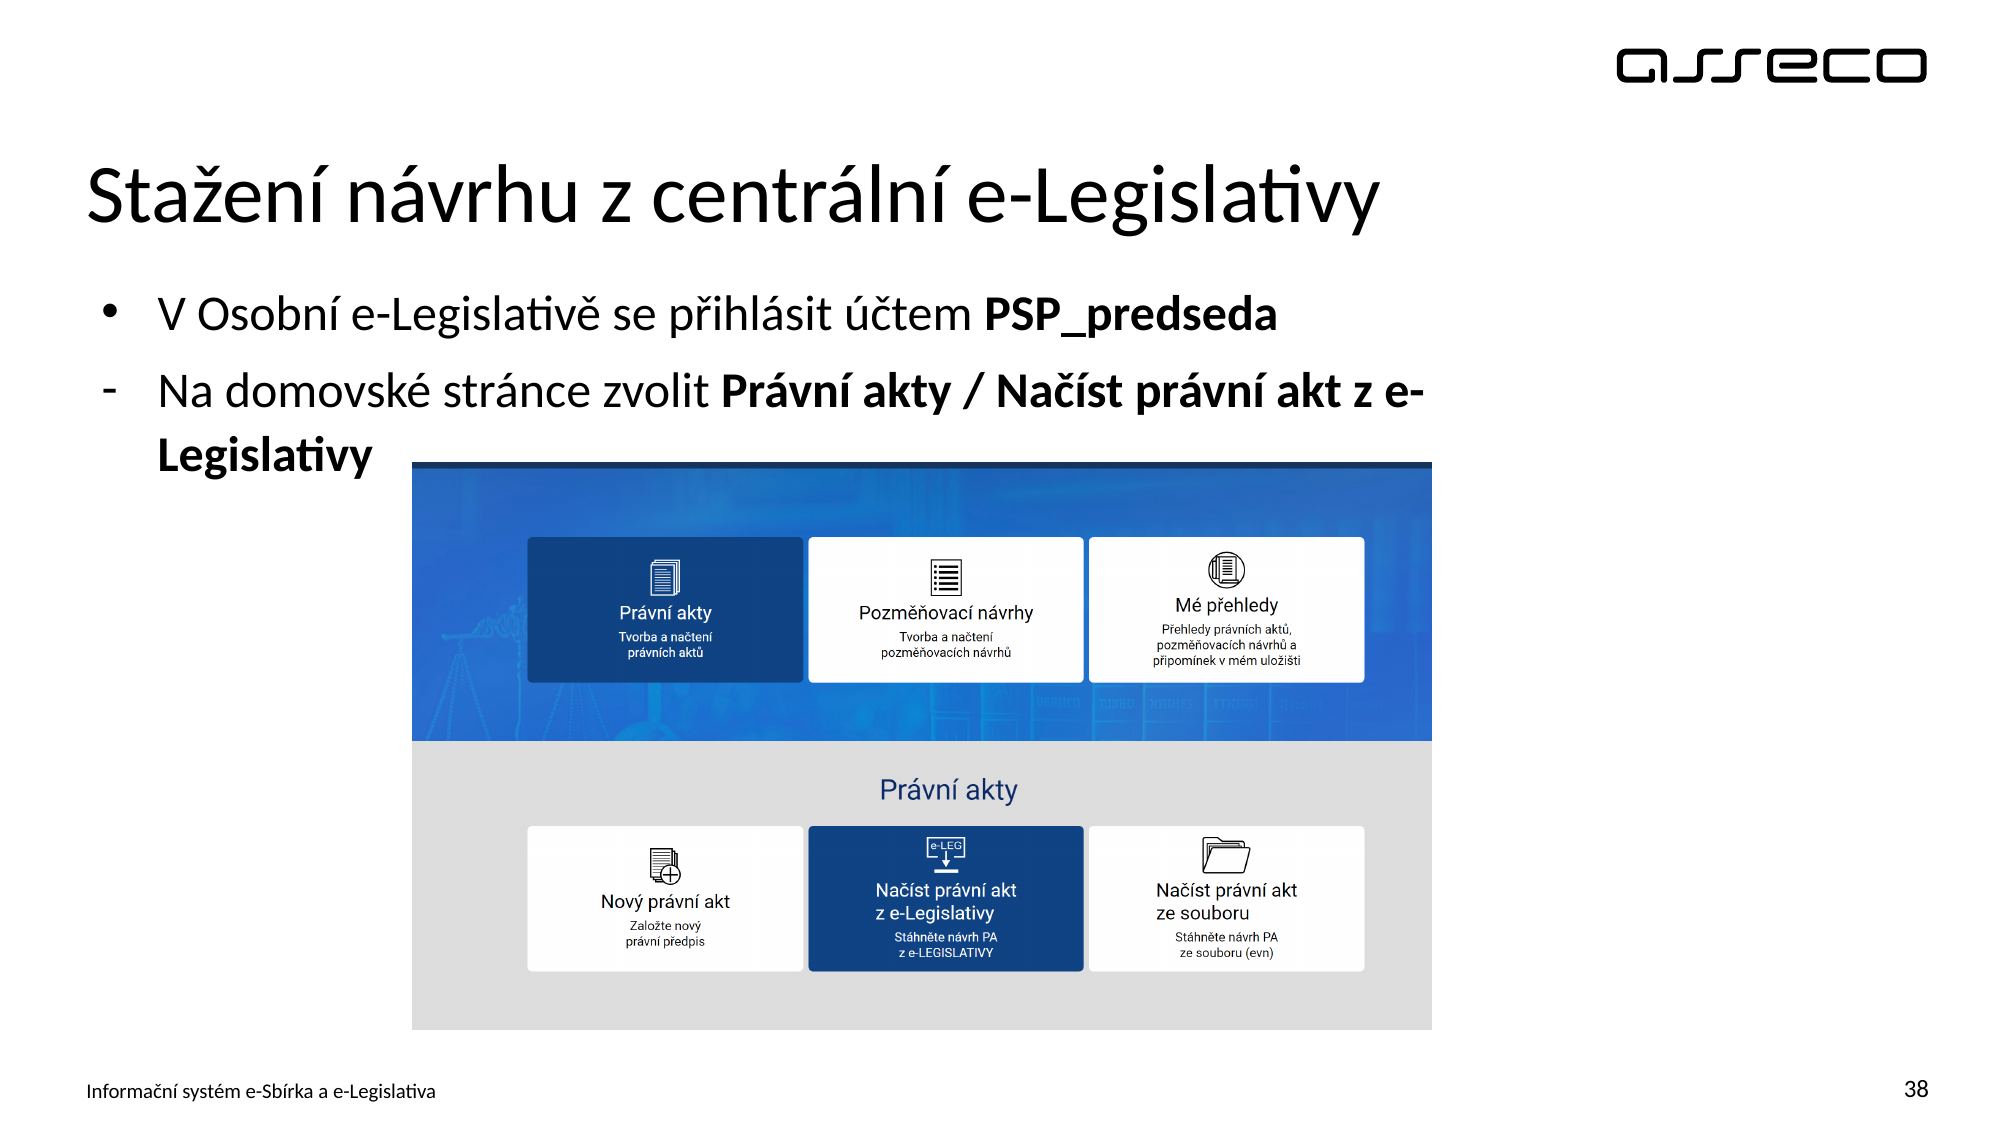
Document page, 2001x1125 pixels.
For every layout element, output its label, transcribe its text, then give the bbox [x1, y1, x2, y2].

slide_number 38 [1462, 1042, 1930, 1103]
text_box V Osobní e-Legislativě se přihlásit účtem PSP_predseda Na domovské stránce zvolit Právní akty / Načíst právní akt z e-Legislativy [86, 269, 1494, 566]
title Stažení návrhu z centrální e-Legislativy [86, 139, 1930, 270]
footer Informační systém e-Sbírka a e-Legislativa [86, 1042, 1450, 1103]
picture [412, 461, 1432, 1030]
